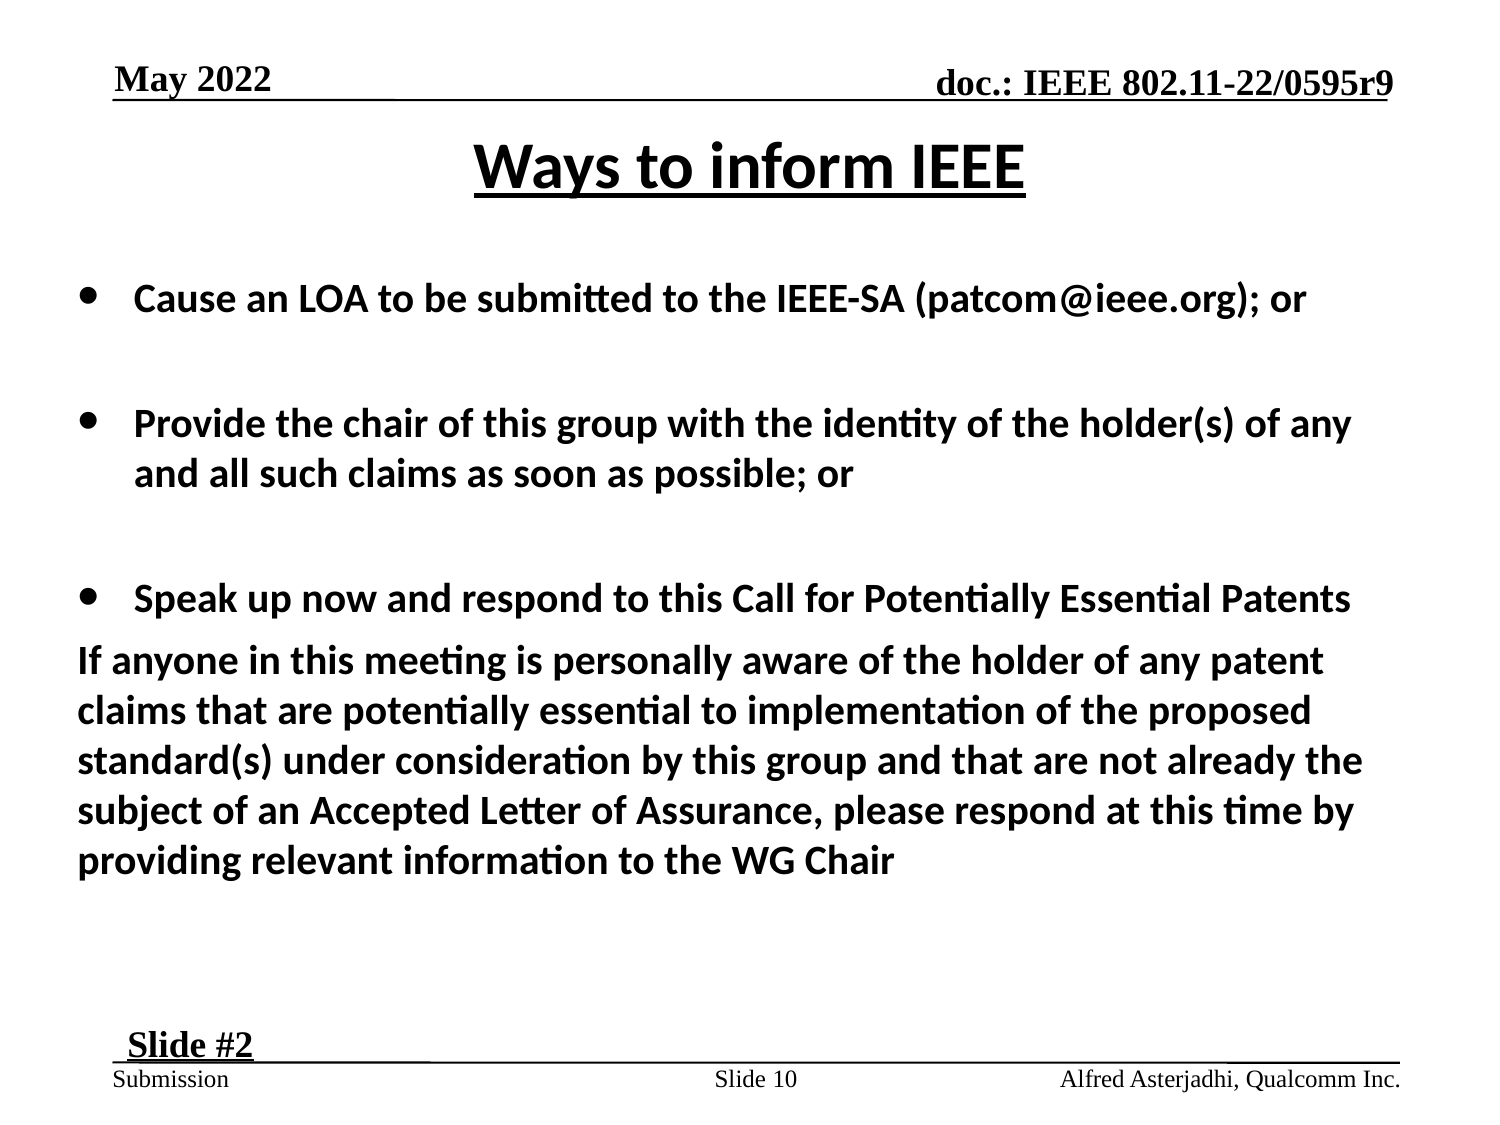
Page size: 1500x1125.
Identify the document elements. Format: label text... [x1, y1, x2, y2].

text_box Slide #2 [112, 1012, 269, 1073]
slide_number Slide 10 [712, 1061, 800, 1123]
list Cause an LOA to be submitted to the IEEE-SA (patcom@ieee.org); or Provide the chair of this group with the identity of the holder(s) of any and all such claims as soon as possible; or Speak up now and respond to this Call for Potentially Essential Patents If anyone in this meeting is personally aware of the holder of any patent claims that are potentially essential to implementation of the proposed standard(s) under consideration by this group and that are not already the subject of an Accepted Letter of Assurance, please respond at this time by providing relevant information to the WG Chair [62, 262, 1438, 938]
title Ways to inform IEEE [112, 74, 1388, 250]
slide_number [114, 54, 493, 100]
footer Alfred Asterjadhi, Qualcomm Inc. [878, 1061, 1402, 1093]
